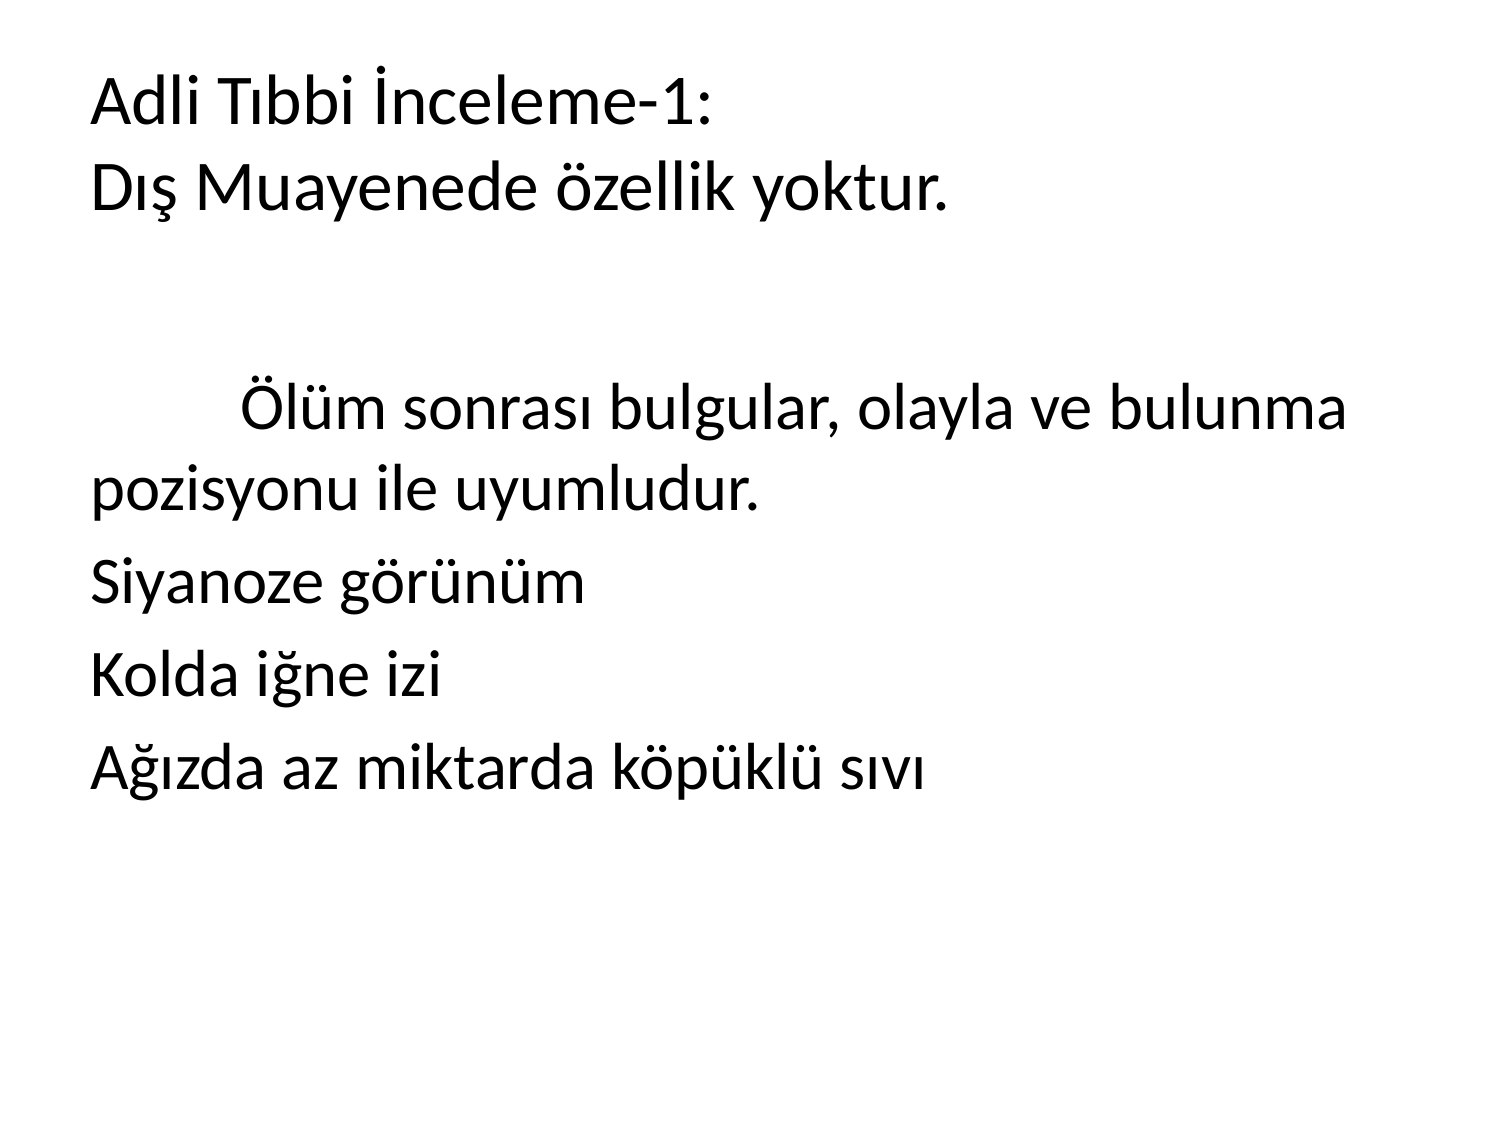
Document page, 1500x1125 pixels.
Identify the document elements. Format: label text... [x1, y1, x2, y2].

title Adli Tıbbi İnceleme-1: Dış Muayenede özellik yoktur. [75, 45, 1424, 233]
list Ölüm sonrası bulgular, olayla ve bulunma pozisyonu ile uyumludur. Siyanoze görünüm Kolda iğne izi Ağızda az miktarda köpüklü sıvı [75, 262, 1425, 1005]
